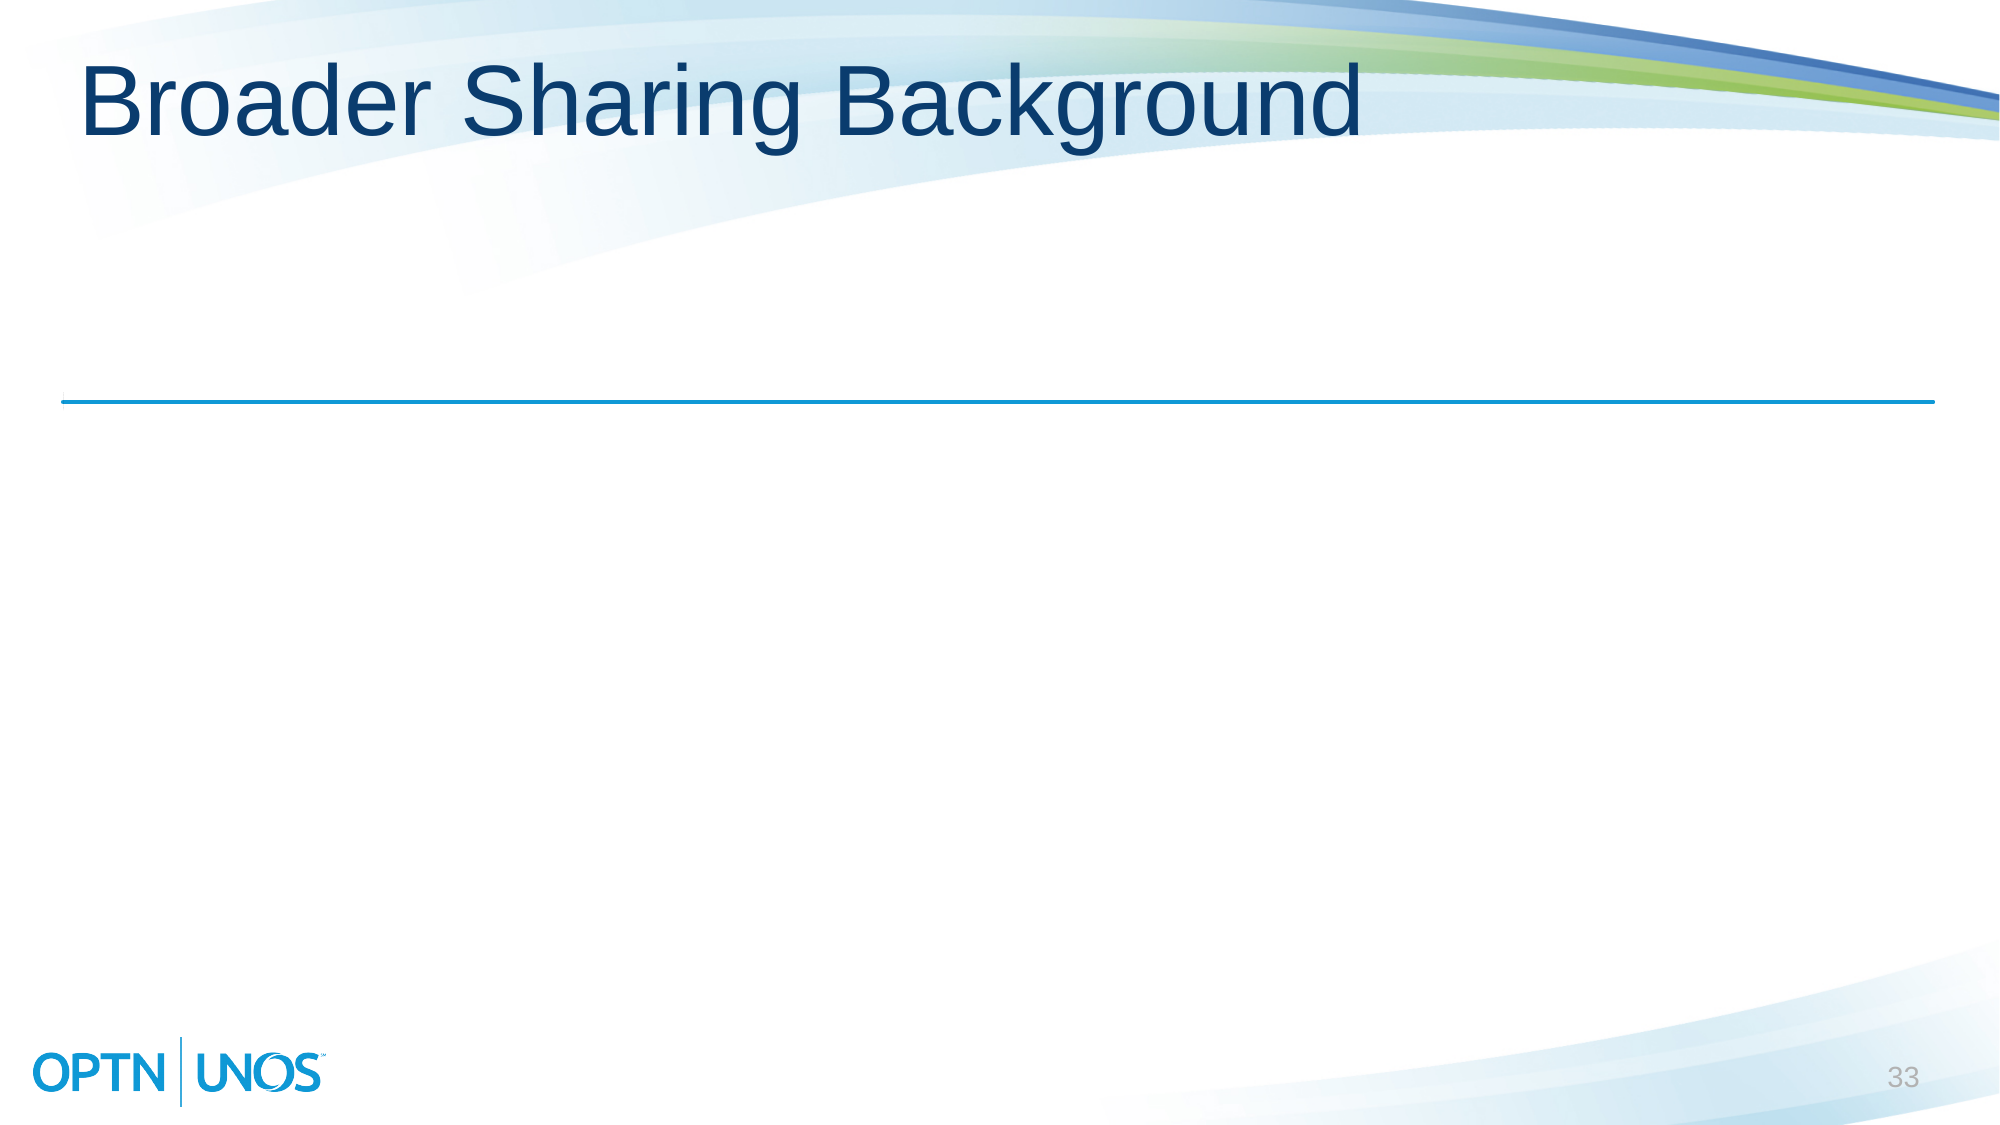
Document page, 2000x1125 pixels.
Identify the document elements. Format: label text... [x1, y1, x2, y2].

slide_number 33 [1595, 1046, 1935, 1106]
title Broader Sharing Background [63, 25, 1975, 166]
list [62, 220, 1933, 945]
picture [0, 0, 2000, 1125]
